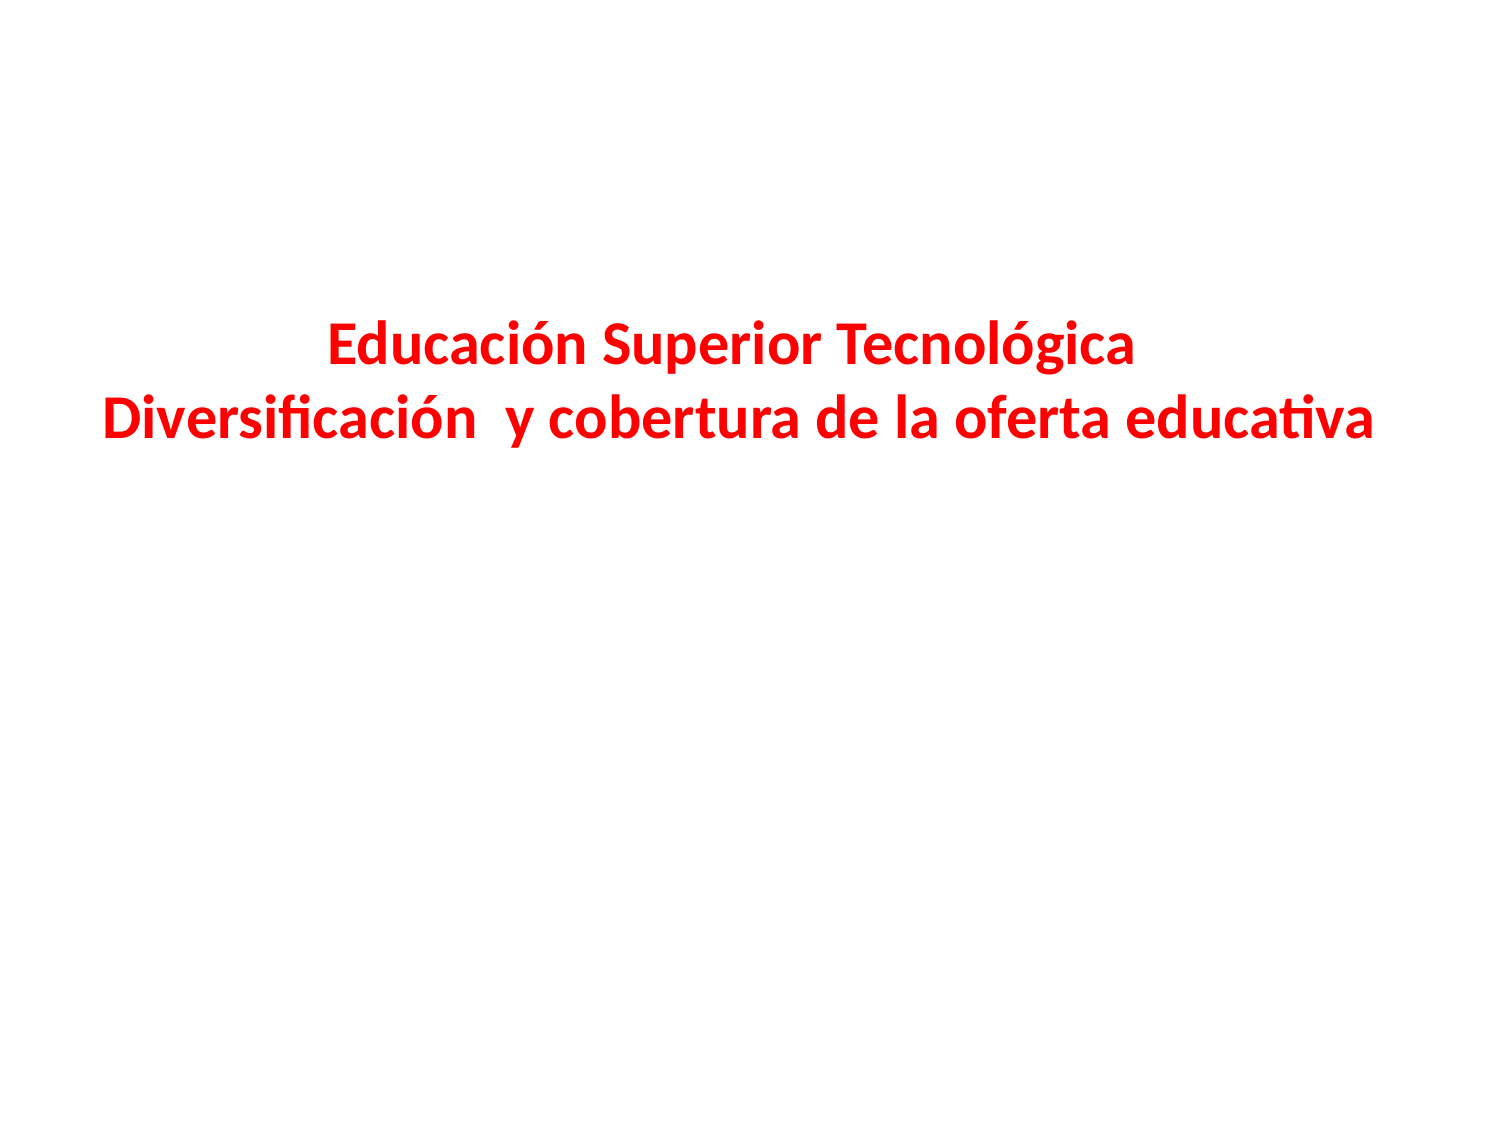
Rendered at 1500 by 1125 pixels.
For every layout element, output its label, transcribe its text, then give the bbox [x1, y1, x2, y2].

title Educación Superior Tecnológica Diversificación y cobertura de la oferta educativa [64, 290, 1400, 538]
